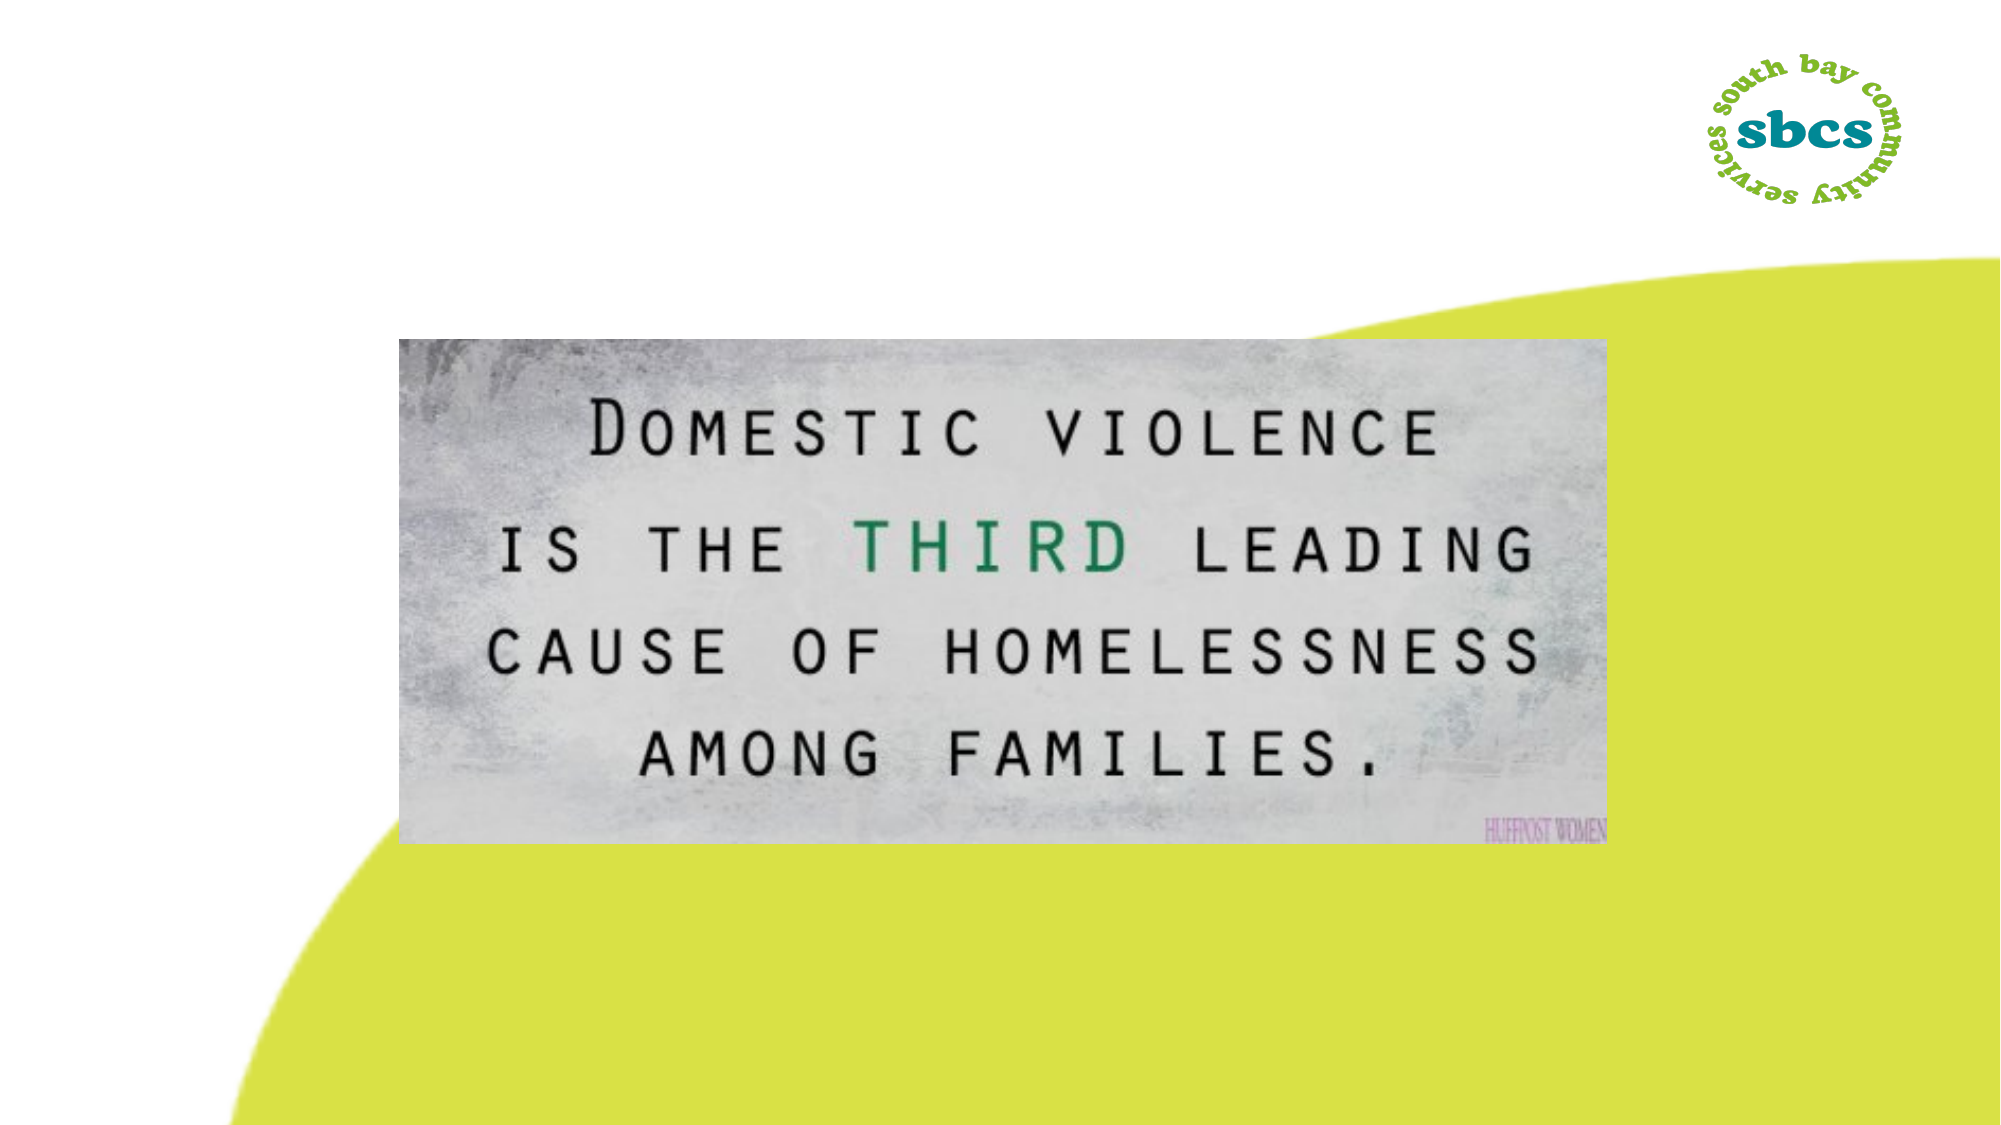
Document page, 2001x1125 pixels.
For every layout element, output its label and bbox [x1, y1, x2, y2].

picture [399, 339, 1608, 844]
